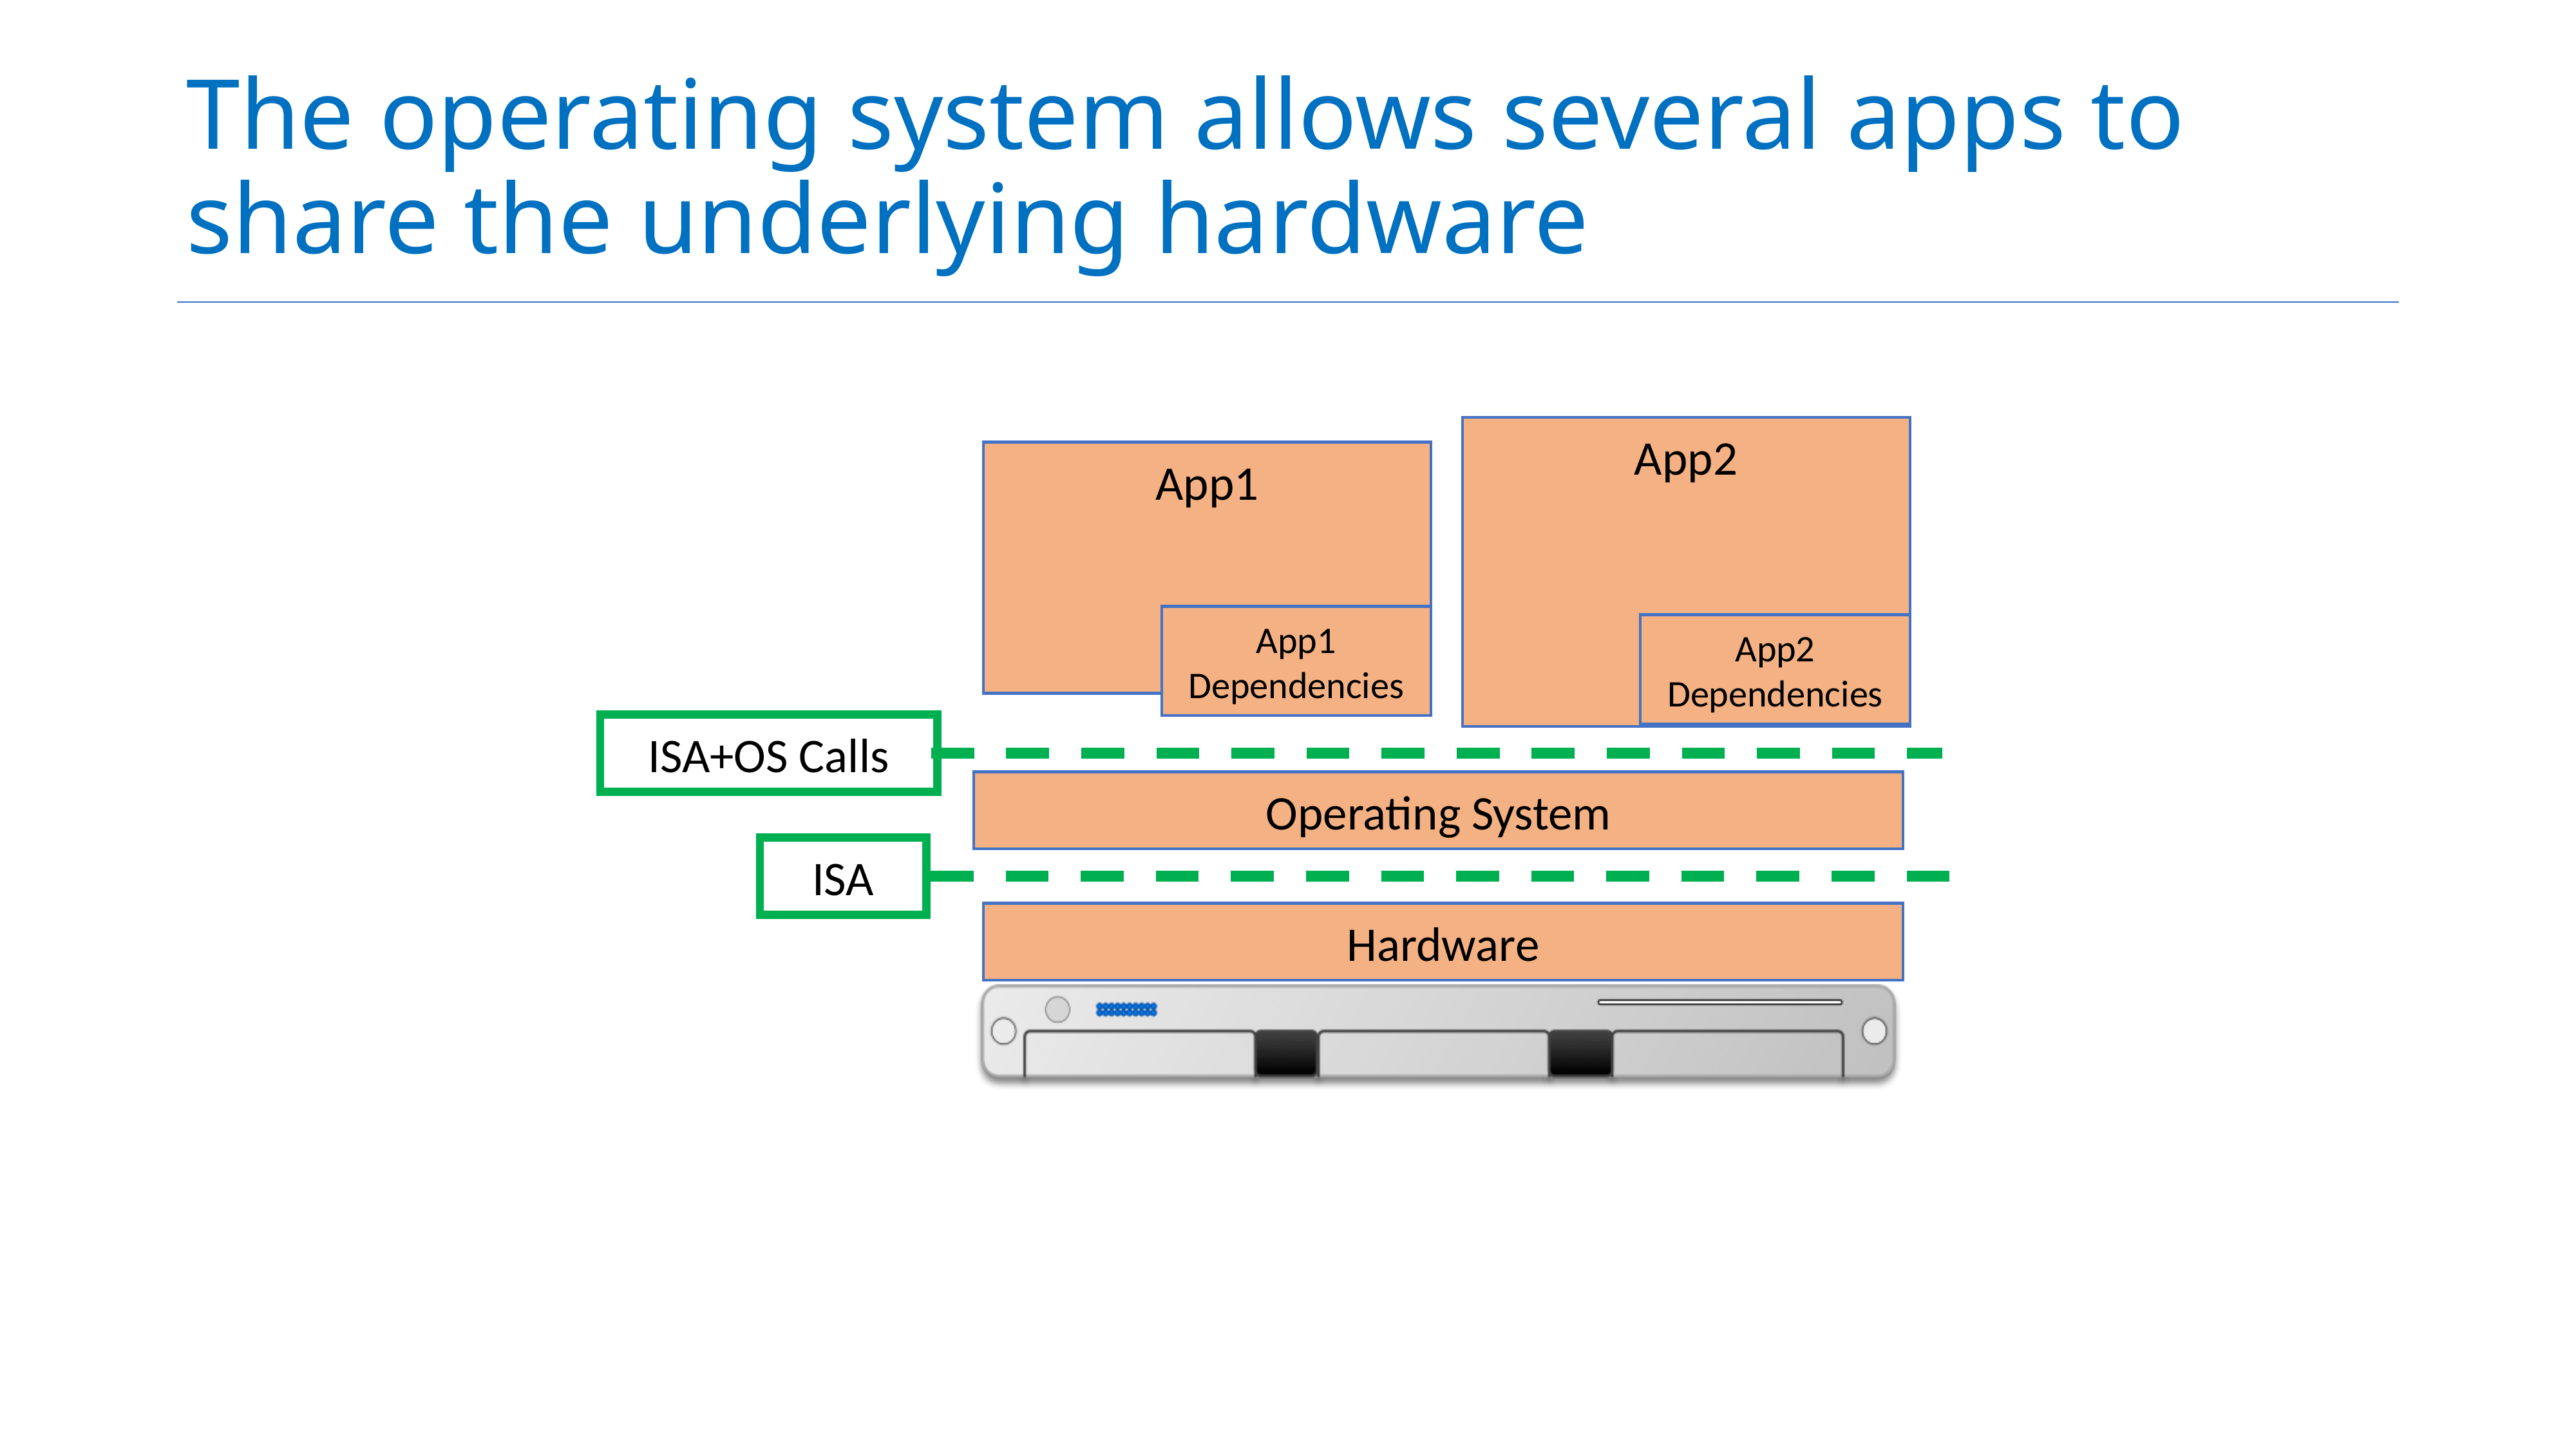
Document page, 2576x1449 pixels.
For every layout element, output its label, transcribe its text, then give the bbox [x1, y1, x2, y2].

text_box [983, 416, 1432, 719]
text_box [759, 837, 1963, 916]
title The operating system allows several apps to share the underlying hardware [176, 3, 2400, 285]
text_box Operating System [974, 793, 1904, 837]
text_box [1462, 420, 1911, 723]
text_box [600, 714, 1942, 793]
text_box Hardware [983, 916, 1904, 980]
picture [974, 980, 1904, 1092]
